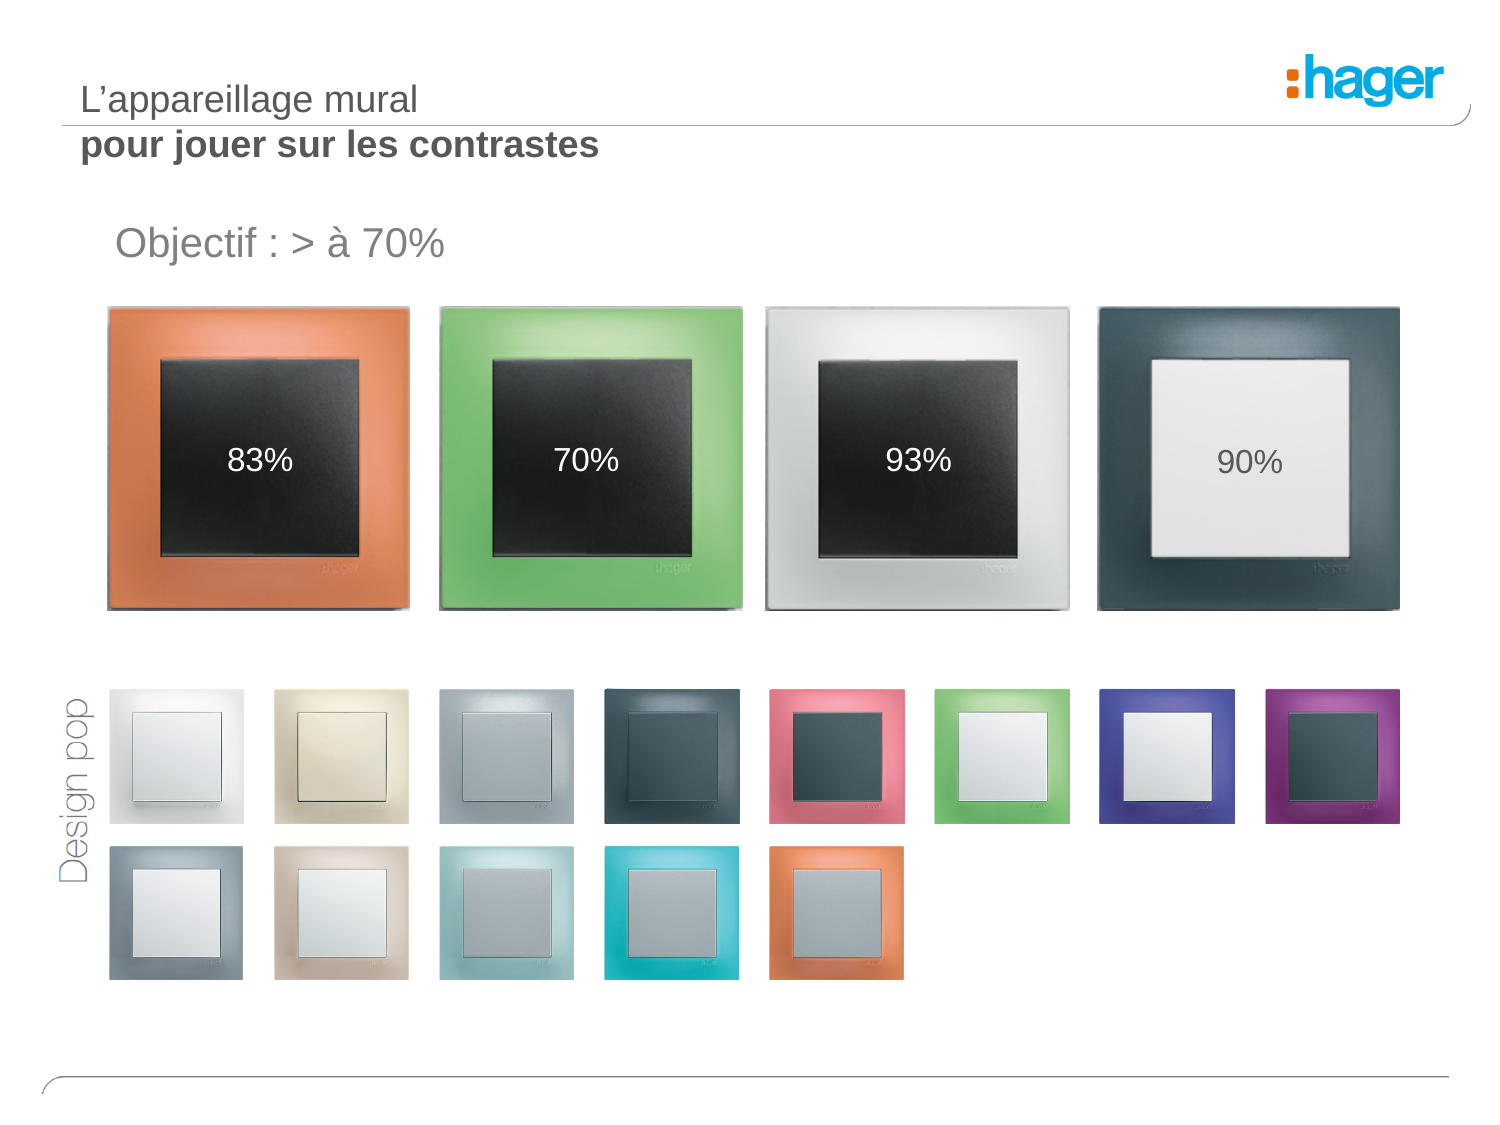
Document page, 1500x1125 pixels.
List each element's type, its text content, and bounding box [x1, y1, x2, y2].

picture [52, 668, 107, 1013]
picture [1099, 688, 1235, 824]
picture [108, 688, 244, 824]
picture [62, 54, 1305, 126]
picture [108, 845, 244, 980]
picture [439, 845, 574, 980]
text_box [1096, 306, 1400, 611]
picture [1314, 54, 1471, 126]
picture [273, 688, 410, 824]
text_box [434, 306, 743, 611]
picture [274, 845, 409, 980]
picture [934, 688, 1070, 824]
picture [769, 845, 904, 980]
text_box Objectif : > à 70% [100, 208, 1500, 274]
title L’appareillage mural pour jouer sur les contrastes [64, 66, 1465, 173]
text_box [765, 306, 1071, 611]
picture [1265, 688, 1400, 824]
picture [439, 688, 575, 824]
picture [604, 688, 740, 824]
picture [604, 845, 739, 980]
picture [769, 688, 905, 824]
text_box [106, 306, 412, 611]
picture [41, 1076, 1449, 1094]
